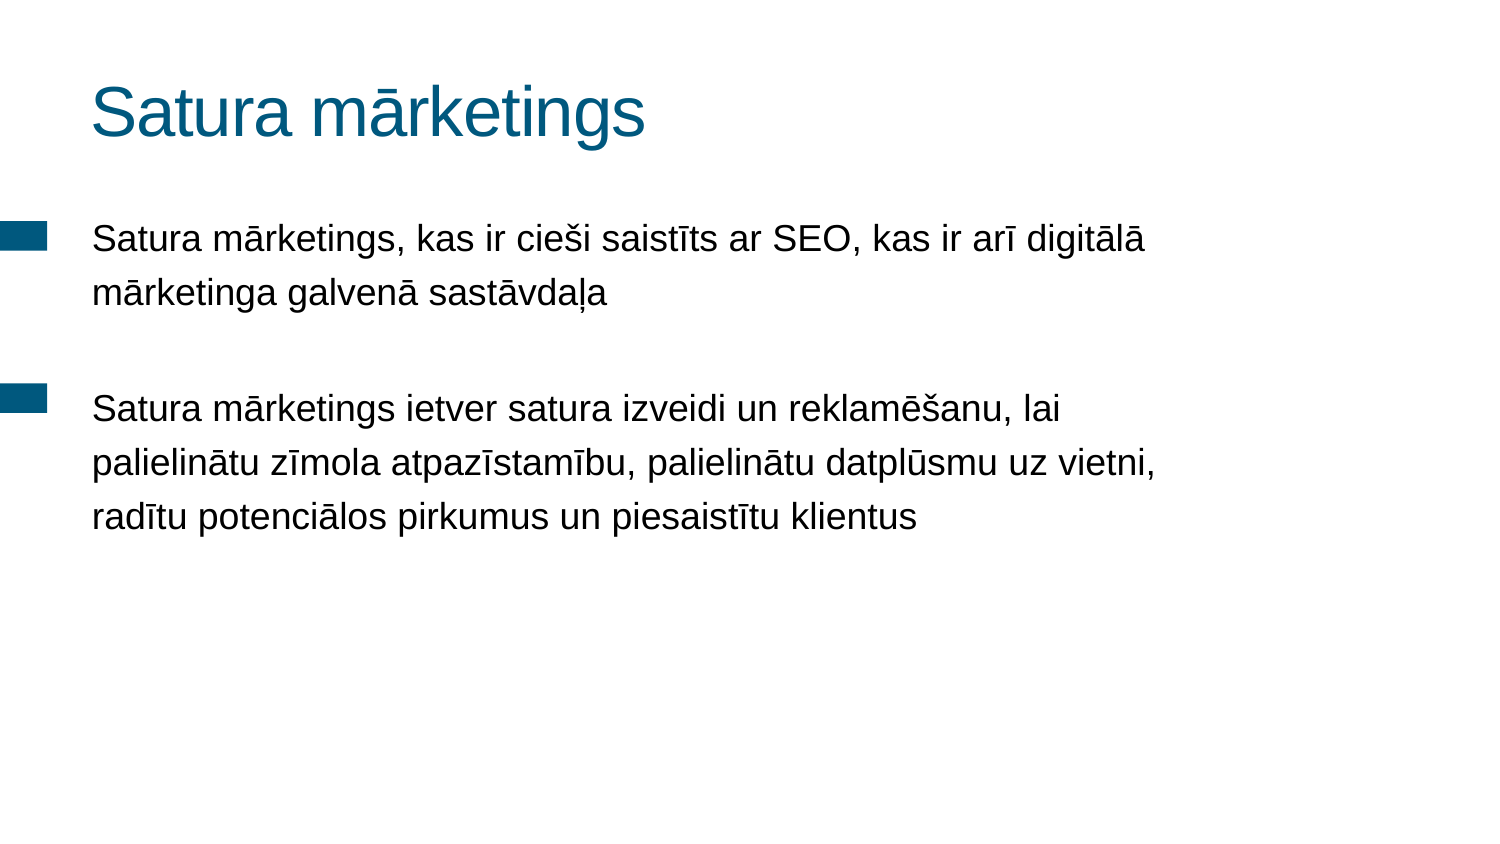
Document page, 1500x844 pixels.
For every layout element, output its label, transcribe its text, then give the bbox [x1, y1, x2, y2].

text_box [0, 381, 49, 415]
list Satura mārketings, kas ir cieši saistīts ar SEO, kas ir arī digitālā mārketinga galvenā sastāvdaļa Satura mārketings ietver satura izveidi un reklamēšanu, lai palielinātu zīmola atpazīstamību, palielinātu datplūsmu uz vietni, radītu potenciālos pirkumus un piesaistītu klientus [76, 197, 1174, 600]
text_box [0, 219, 49, 253]
title Satura mārketings [75, 58, 1172, 257]
